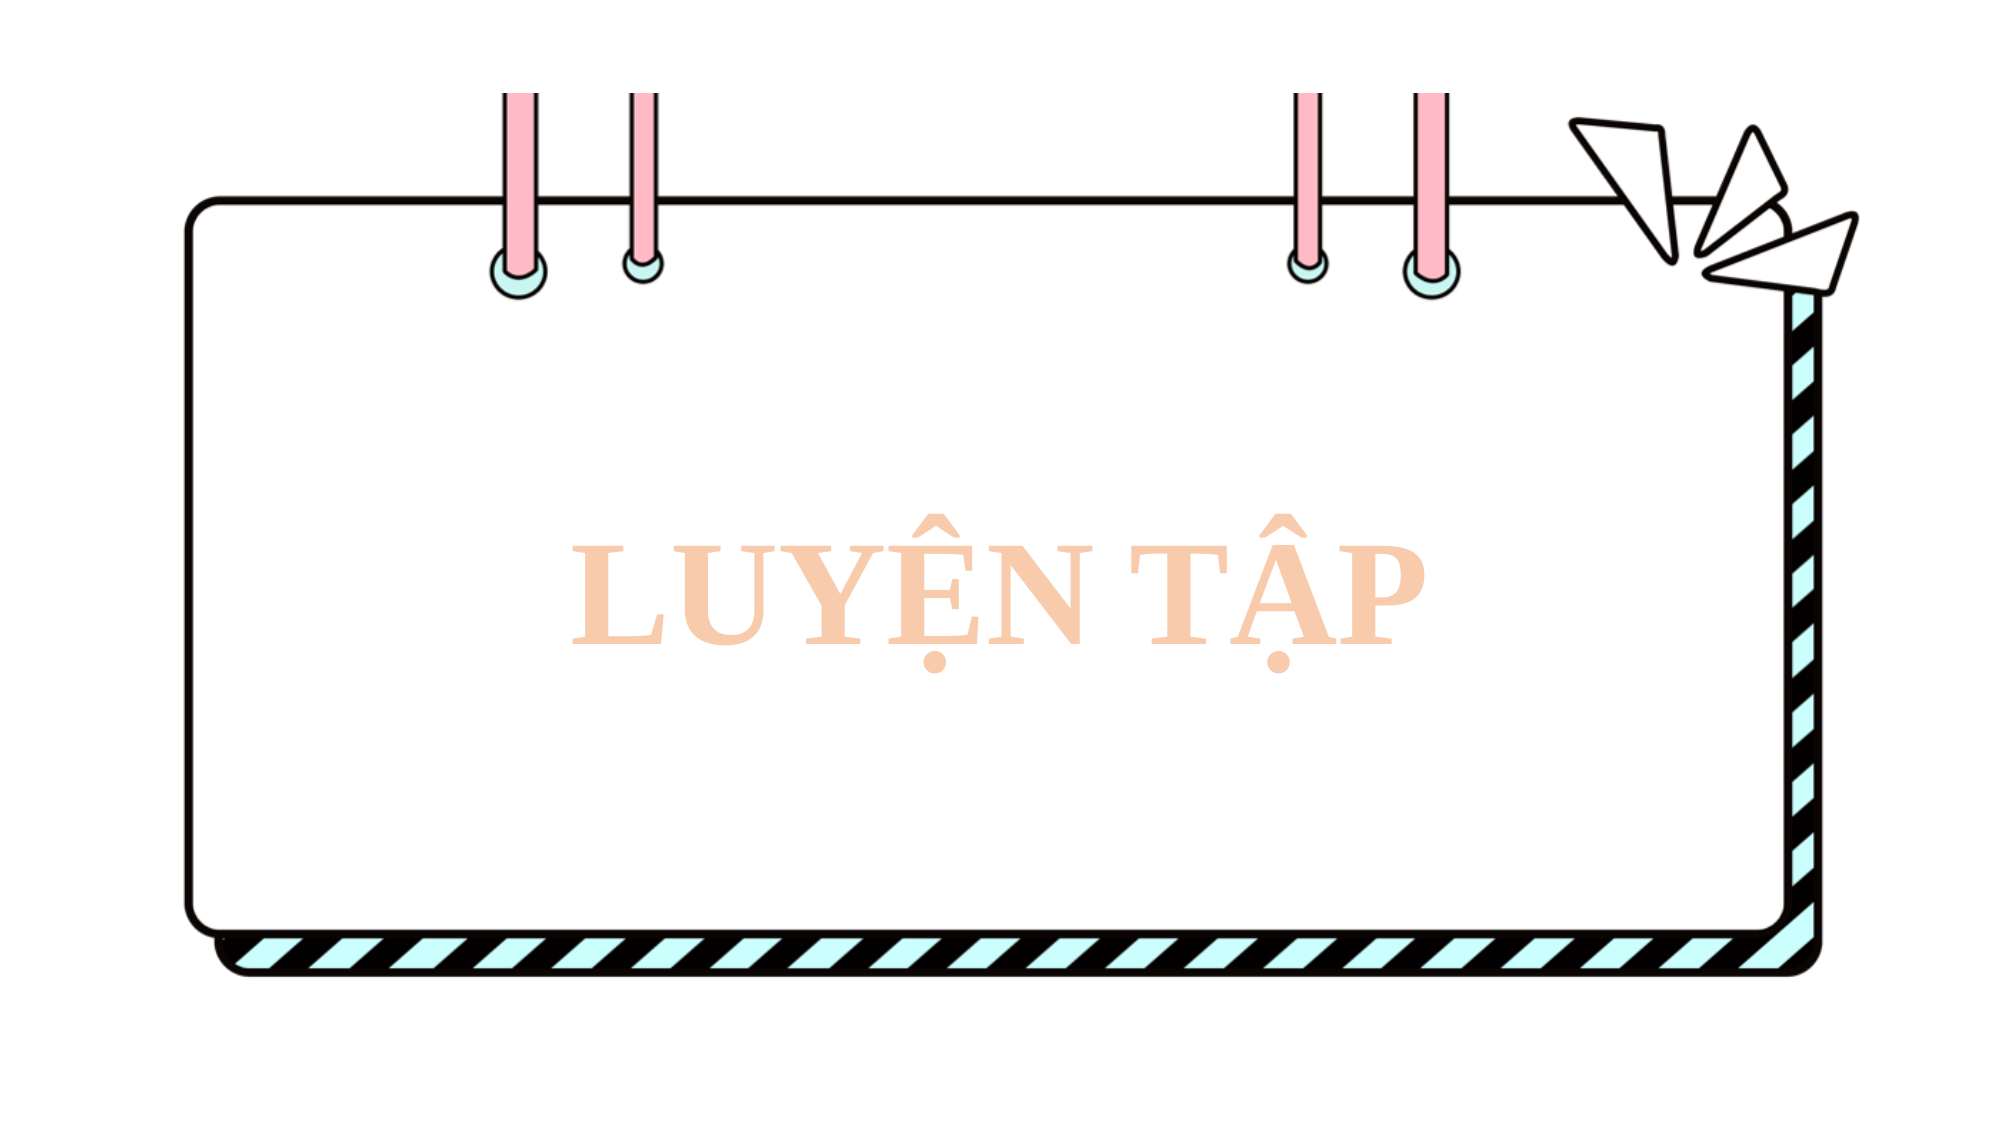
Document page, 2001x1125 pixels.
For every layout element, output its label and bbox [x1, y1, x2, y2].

picture [115, 93, 1885, 1088]
